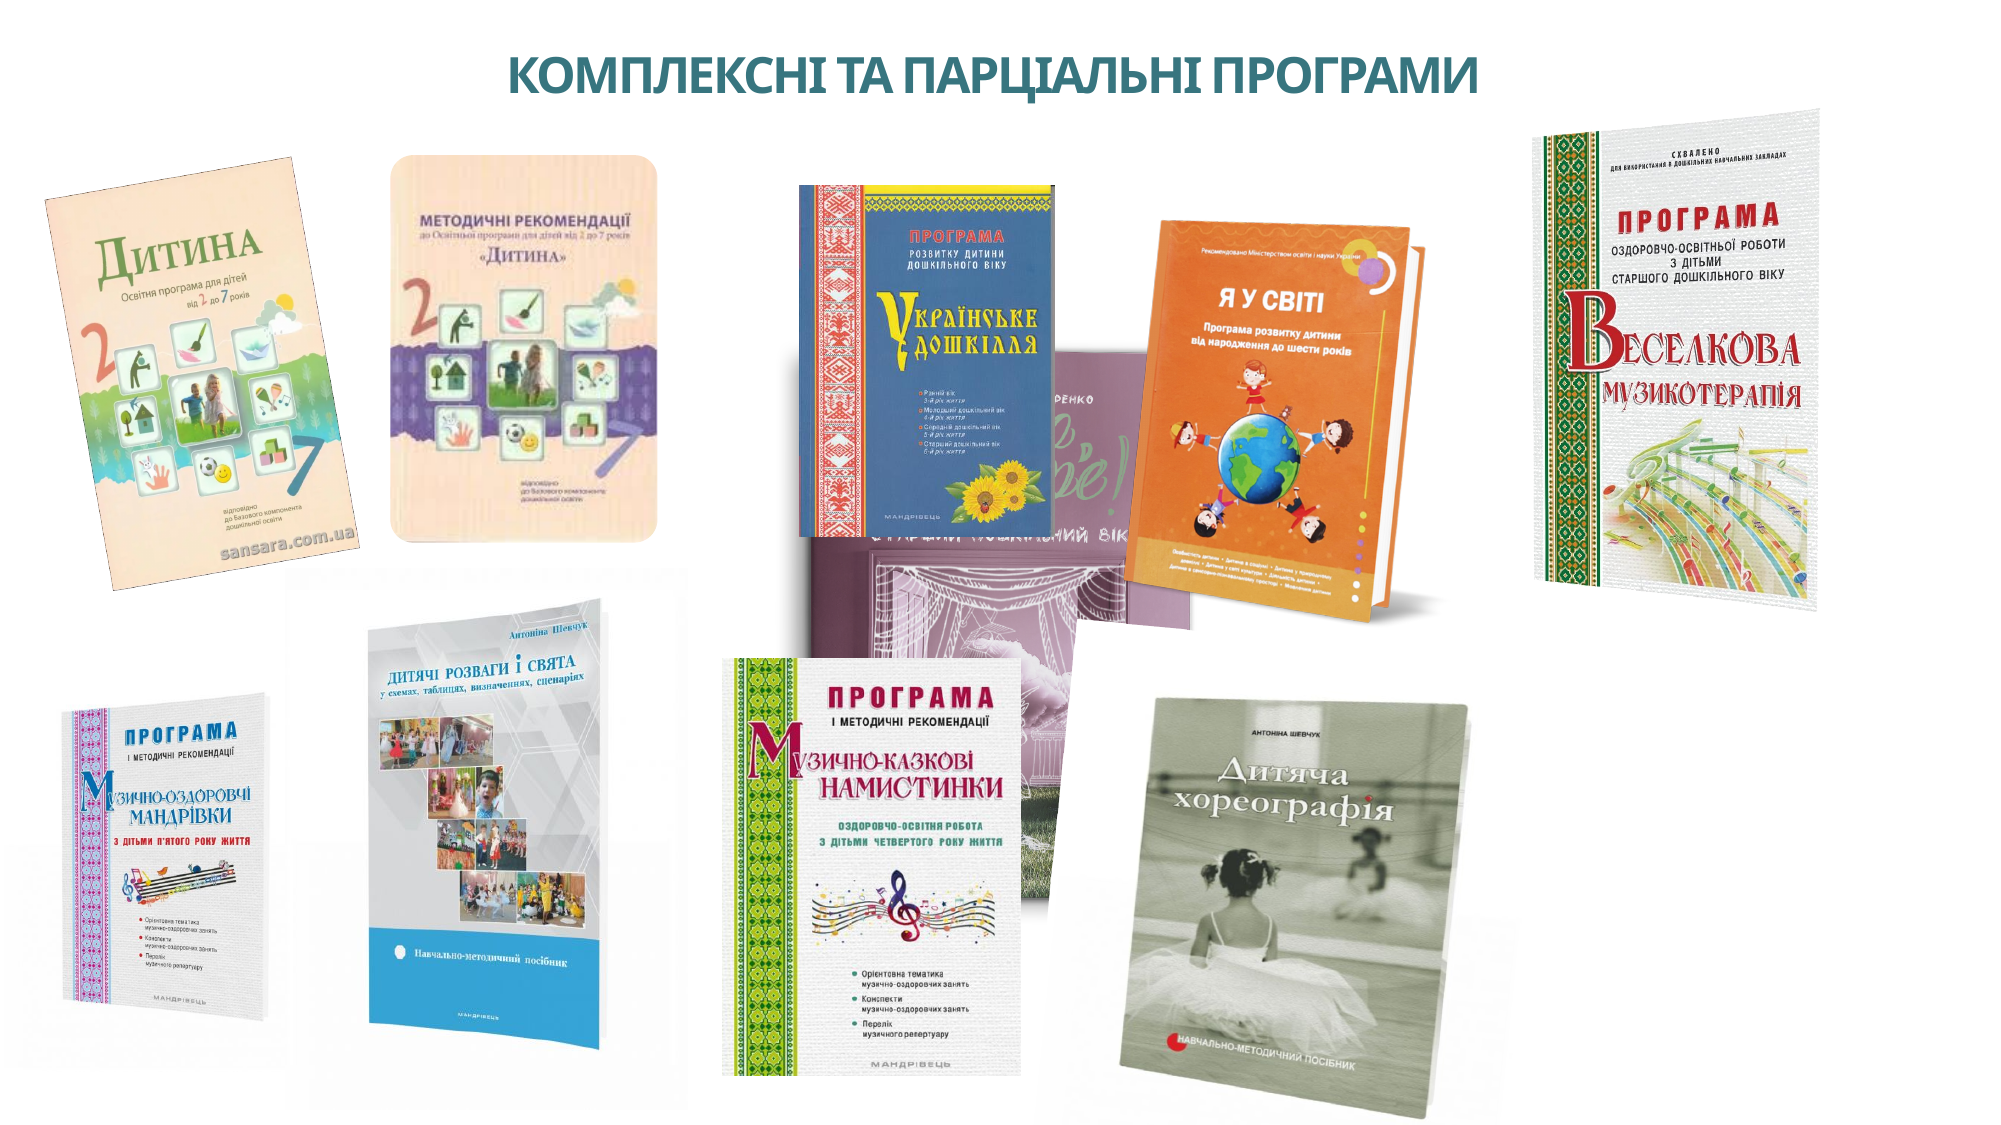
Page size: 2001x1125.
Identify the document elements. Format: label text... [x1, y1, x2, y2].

picture [1119, 200, 1490, 636]
picture [1519, 103, 1832, 619]
picture [390, 154, 658, 543]
picture [722, 658, 1022, 1076]
picture [799, 184, 1055, 538]
picture [1027, 633, 1550, 1125]
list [766, 329, 1220, 949]
title КОМПЛЕКСНІ ТА ПАРЦІАЛЬНІ ПРОГРАМИ [110, 24, 1878, 133]
picture [0, 157, 689, 1110]
